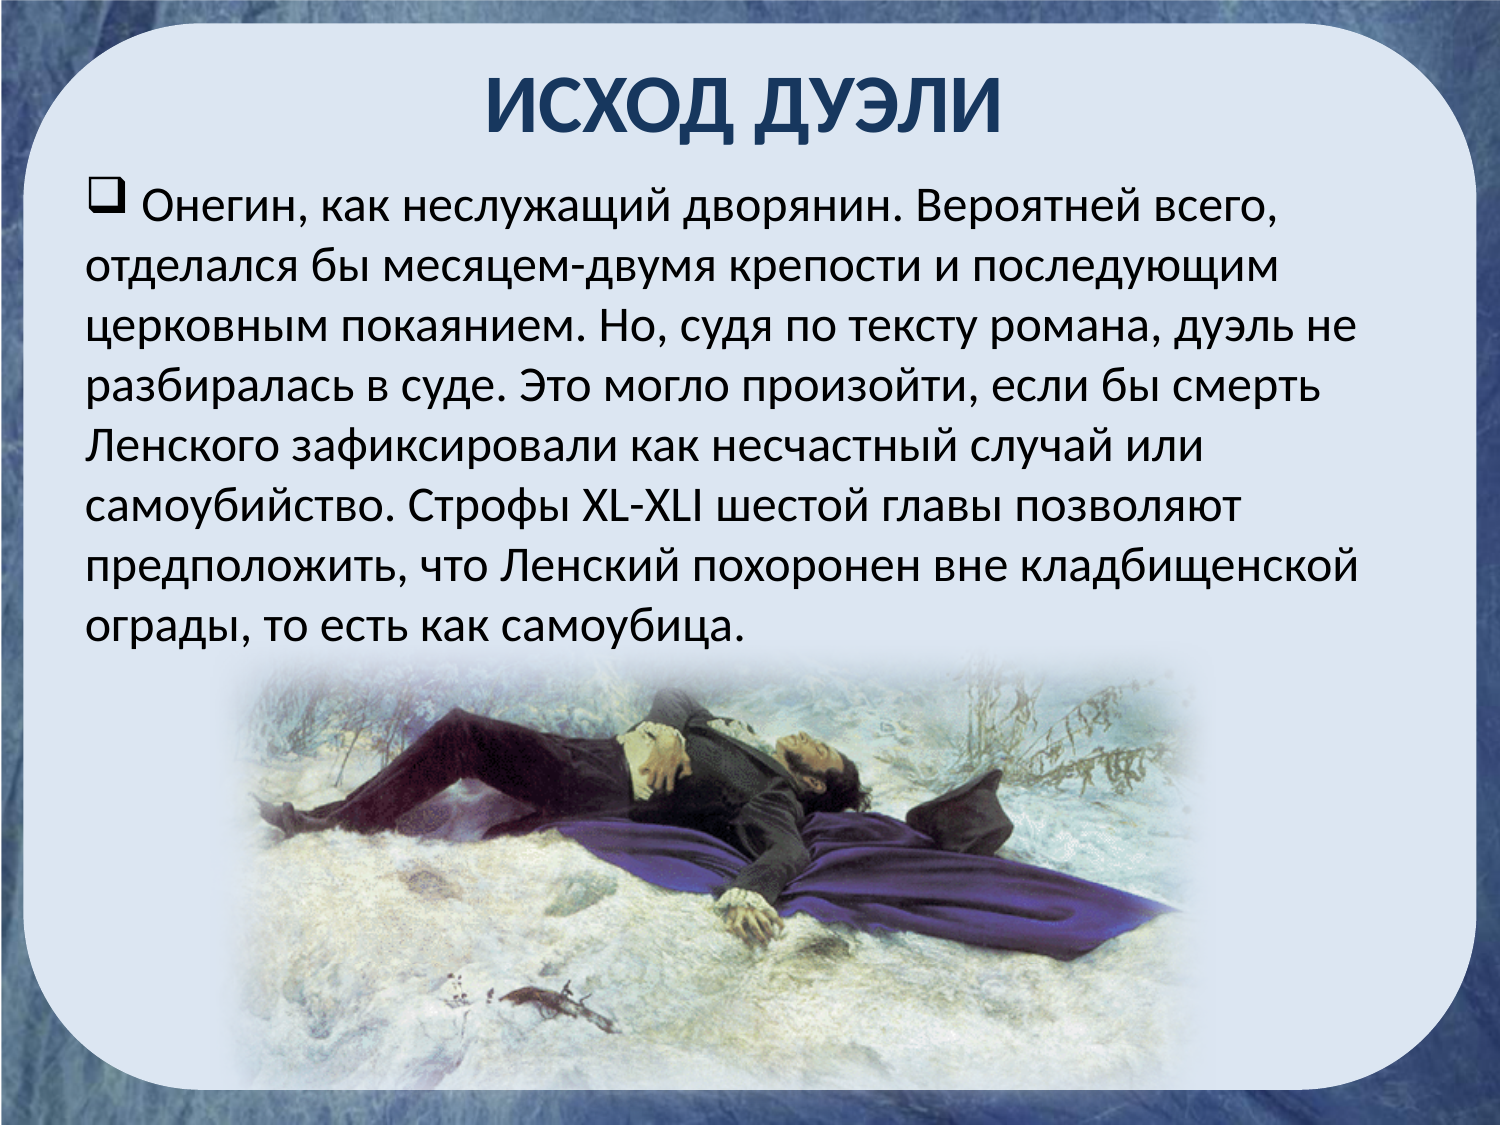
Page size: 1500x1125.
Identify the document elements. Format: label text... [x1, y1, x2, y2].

text_box Онегин, как неслужащий дворянин. Вероятней всего, отделался бы месяцем-двумя крепости и последующим церковным покаянием. Но, судя по тексту романа, дуэль не разбиралась в суде. Это могло произойти, если бы смерть Ленского зафиксировали как несчастный случай или самоубийство. Строфы XL-XLI шестой главы позволяют предположить, что Ленский похоронен вне кладбищенской ограды, то есть как самоубица. [70, 163, 1430, 659]
picture [2, 1, 1499, 1125]
text_box Исход дуэли [93, 23, 1395, 163]
